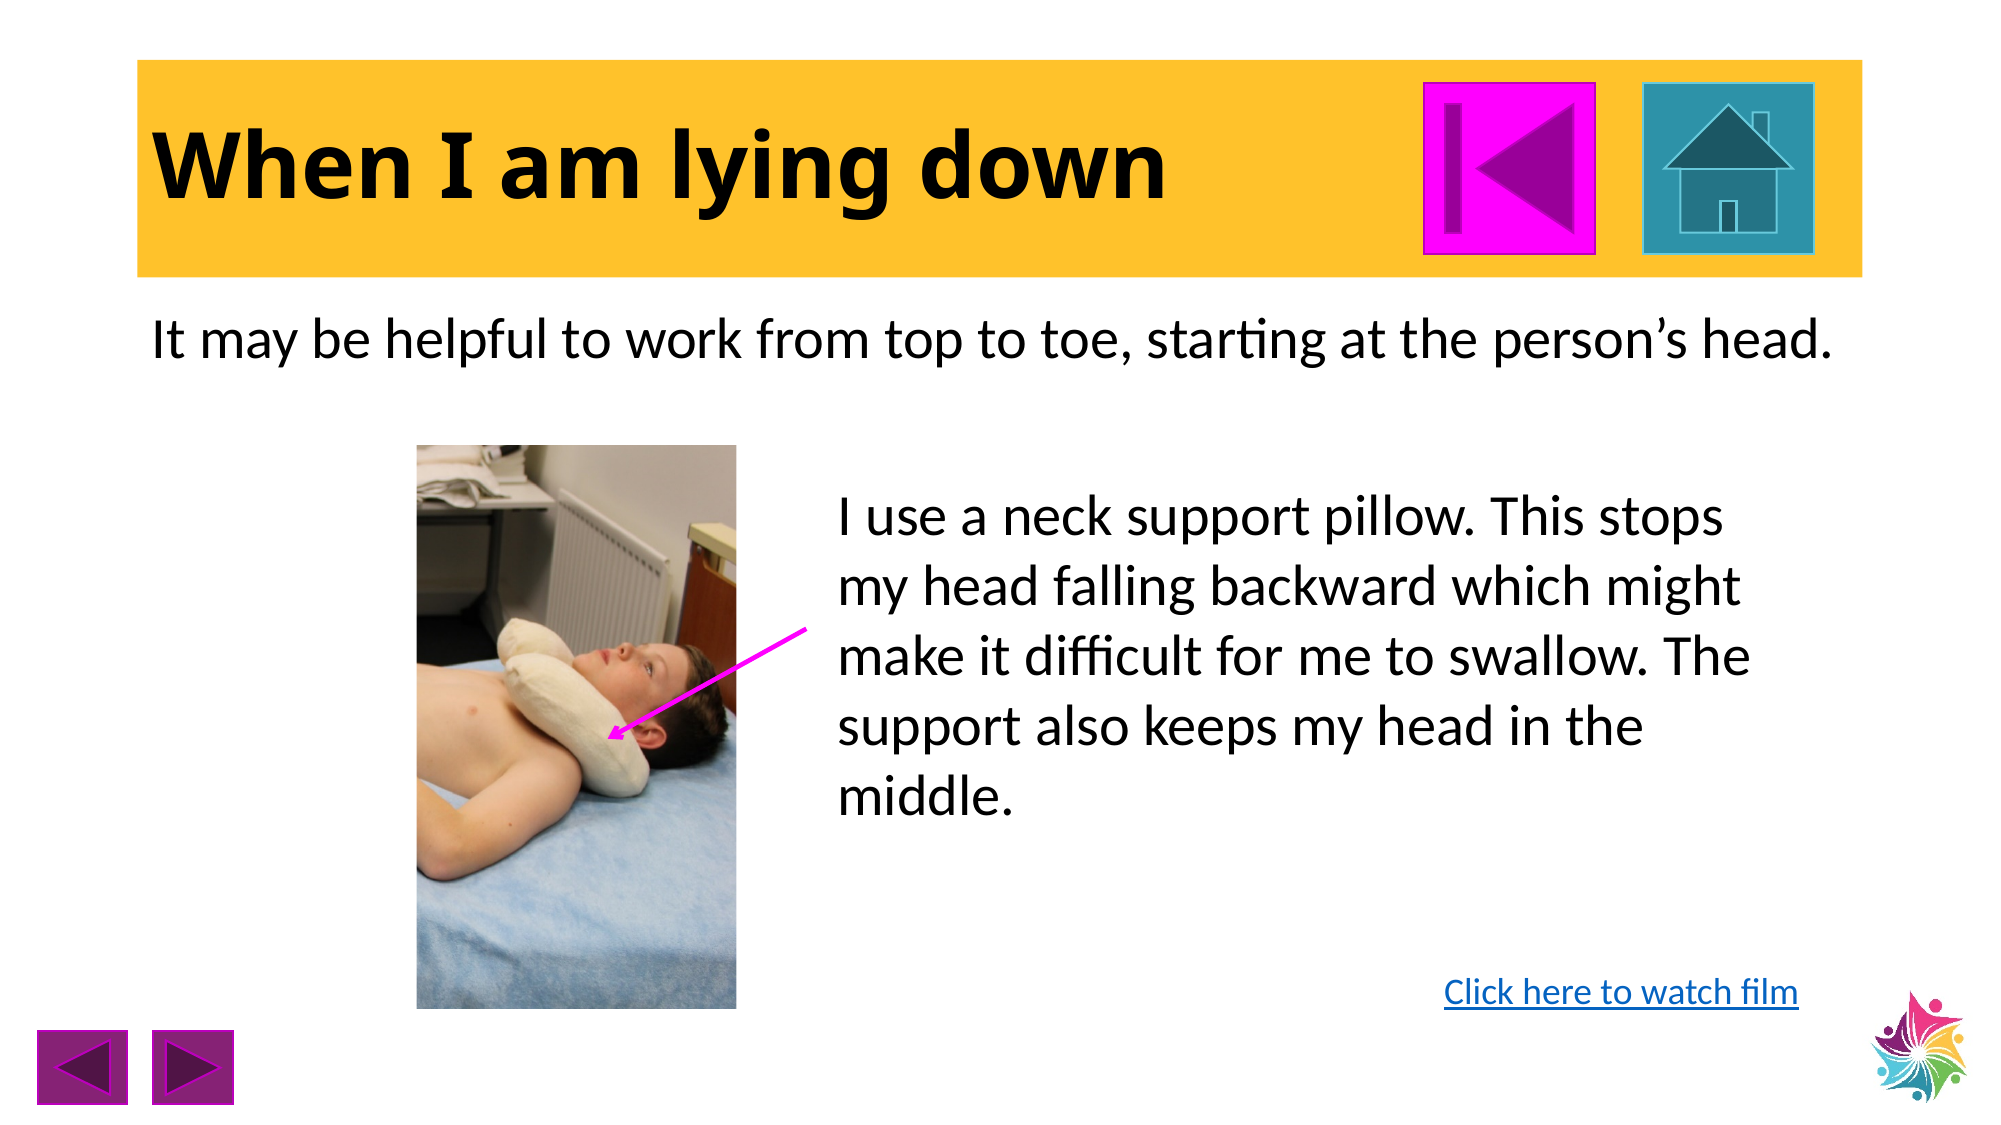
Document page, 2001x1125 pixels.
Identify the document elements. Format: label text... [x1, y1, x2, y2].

text_box It may be helpful to work from top to toe, starting at the person’s head. [136, 293, 1860, 378]
text_box [37, 1030, 128, 1105]
picture [1862, 990, 1975, 1103]
text_box [1642, 82, 1815, 255]
text_box [152, 1030, 234, 1105]
text_box I use a neck support pillow. This stops my head falling backward which might make it difficult for me to swallow. The support also keeps my head in the middle. Click here to watch film [822, 469, 1814, 1020]
title When I am lying down [137, 59, 1863, 278]
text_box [607, 628, 807, 739]
text_box [1423, 82, 1596, 255]
picture [416, 445, 737, 1009]
